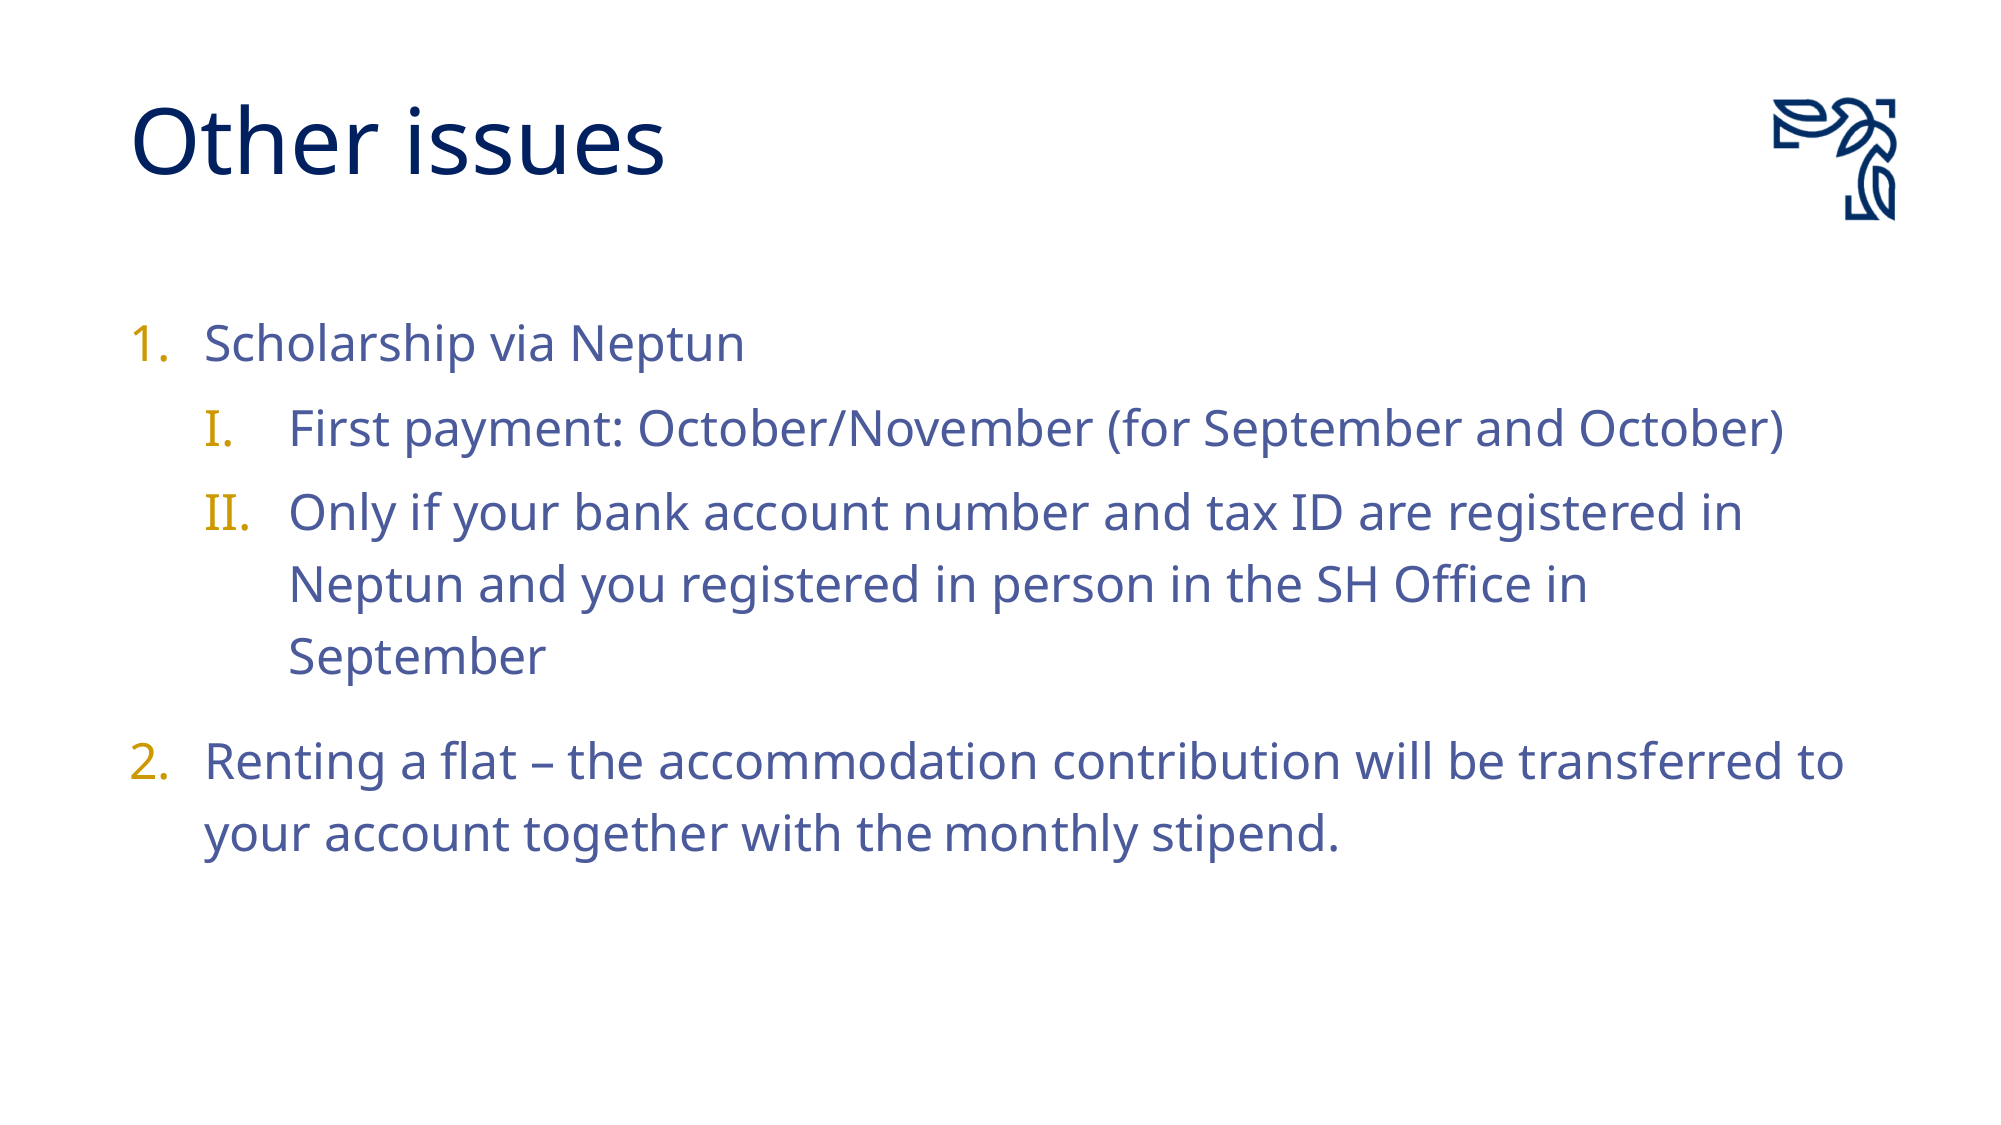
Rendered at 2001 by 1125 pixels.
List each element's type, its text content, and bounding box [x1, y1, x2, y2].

list Scholarship via Neptun First payment: October/November (for September and October) Only if your bank account number and tax ID are registered in Neptun and you registered in person in the SH Office in September Renting a flat – the accommodation contribution will be transferred to your account together with the monthly stipend. [129, 299, 1855, 1014]
picture [1746, 60, 1941, 246]
title Other issues [129, 95, 1530, 299]
